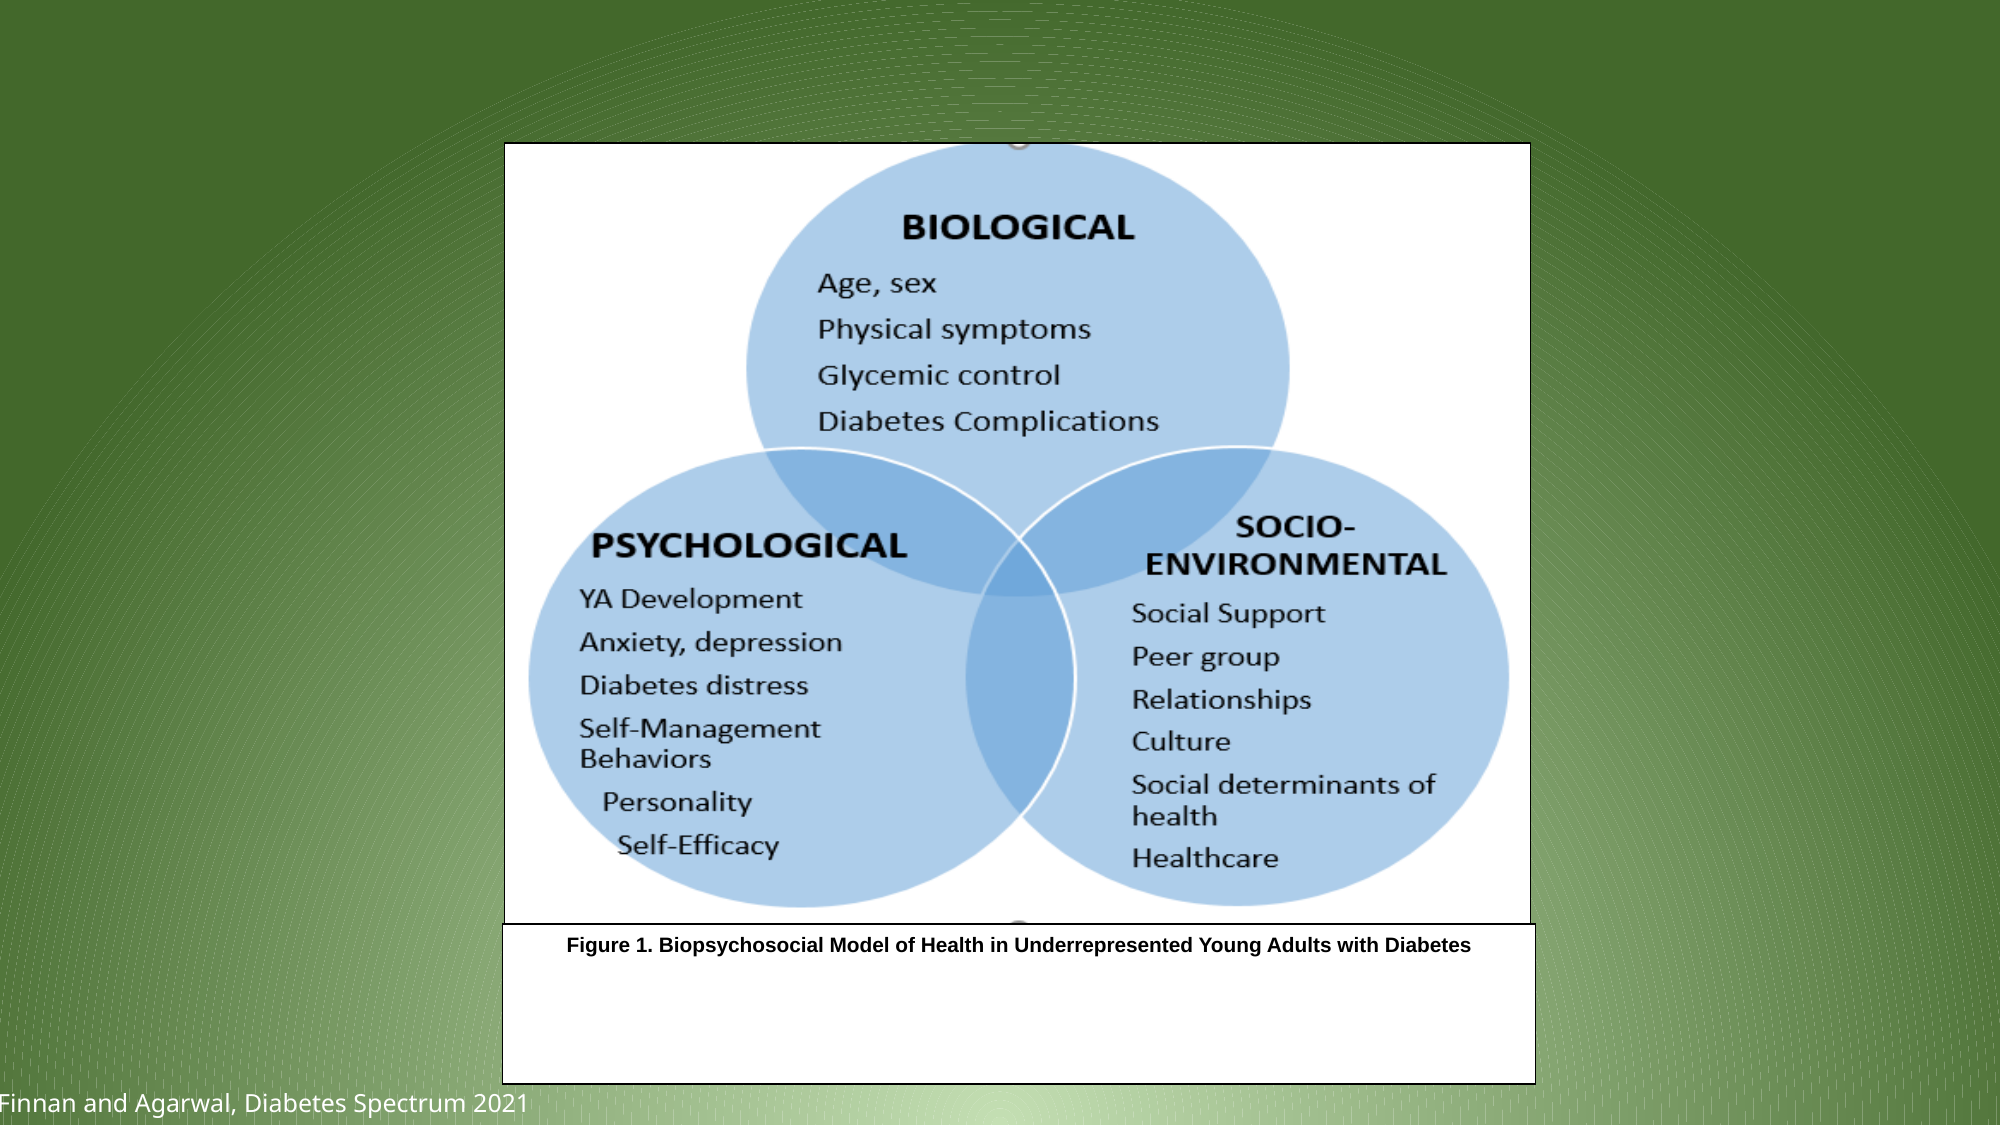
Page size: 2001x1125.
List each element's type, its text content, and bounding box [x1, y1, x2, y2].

text_box Finnan and Agarwal, Diabetes Spectrum 2021 [0, 1079, 539, 1125]
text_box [502, 143, 1536, 1084]
